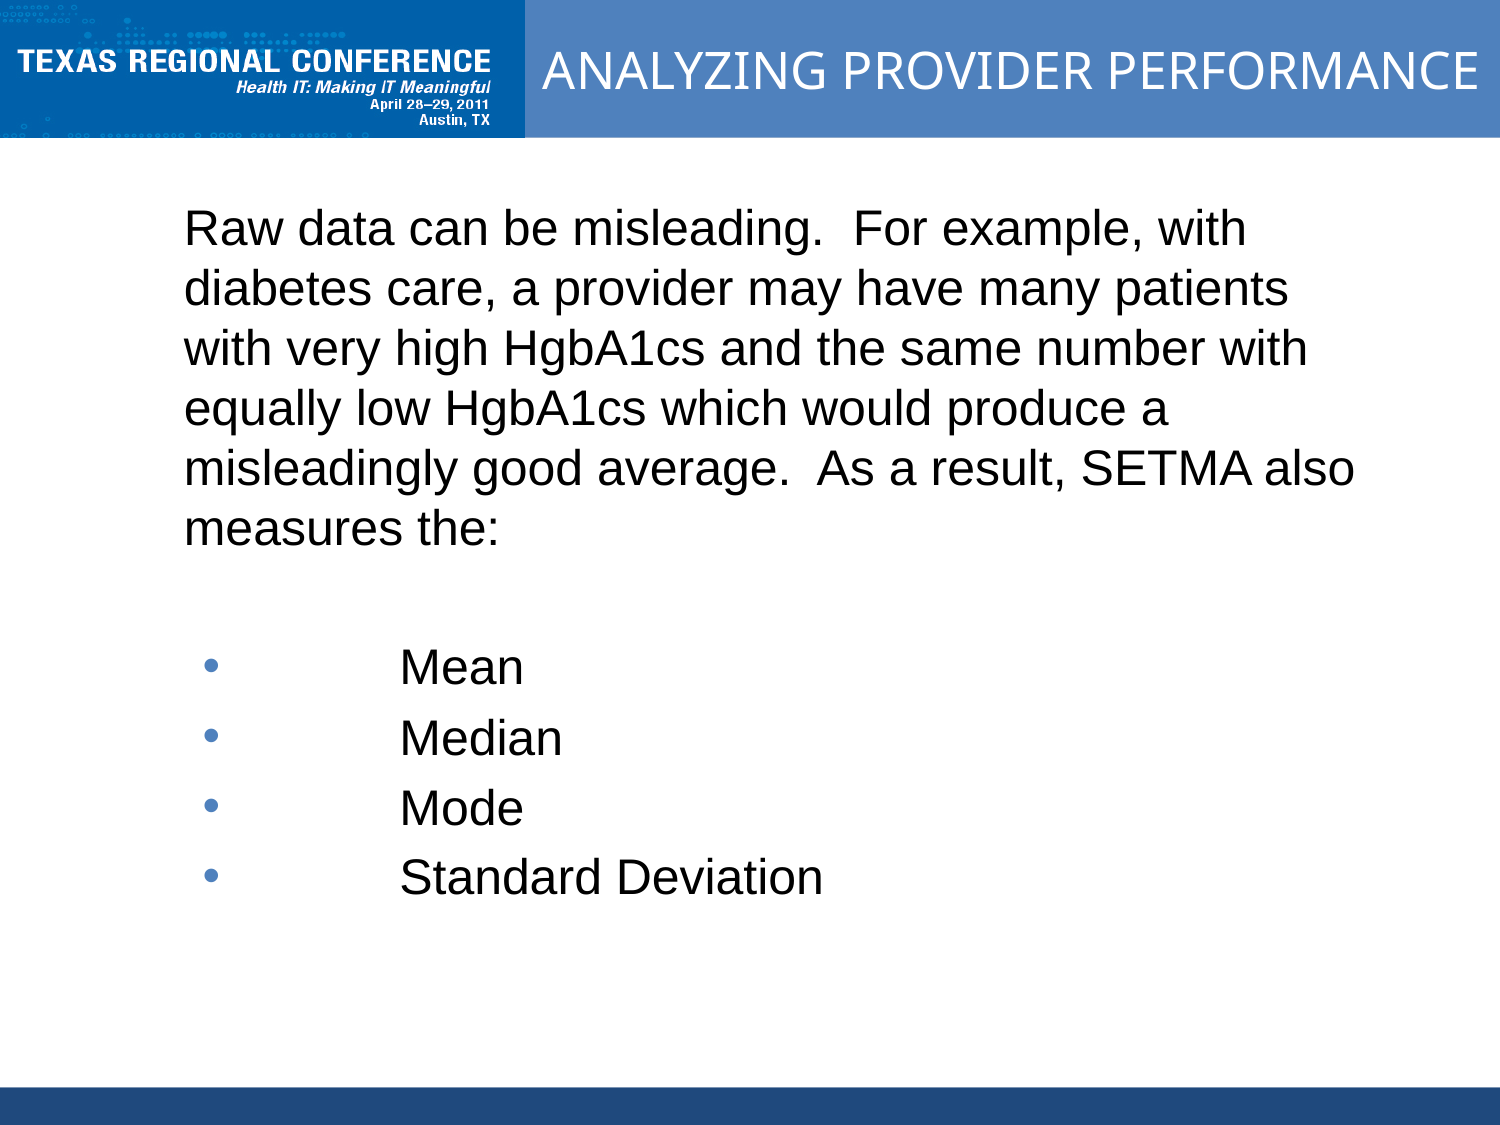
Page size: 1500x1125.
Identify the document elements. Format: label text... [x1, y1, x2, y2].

picture [0, 0, 524, 138]
title Analyzing Provider Performance [524, 0, 1500, 138]
list Raw data can be misleading. For example, with diabetes care, a provider may have many patients with very high HgbA1cs and the same number with equally low HgbA1cs which would produce a misleadingly good average. As a result, SETMA also measures the: Mean Median Mode Standard Deviation [112, 187, 1388, 1063]
